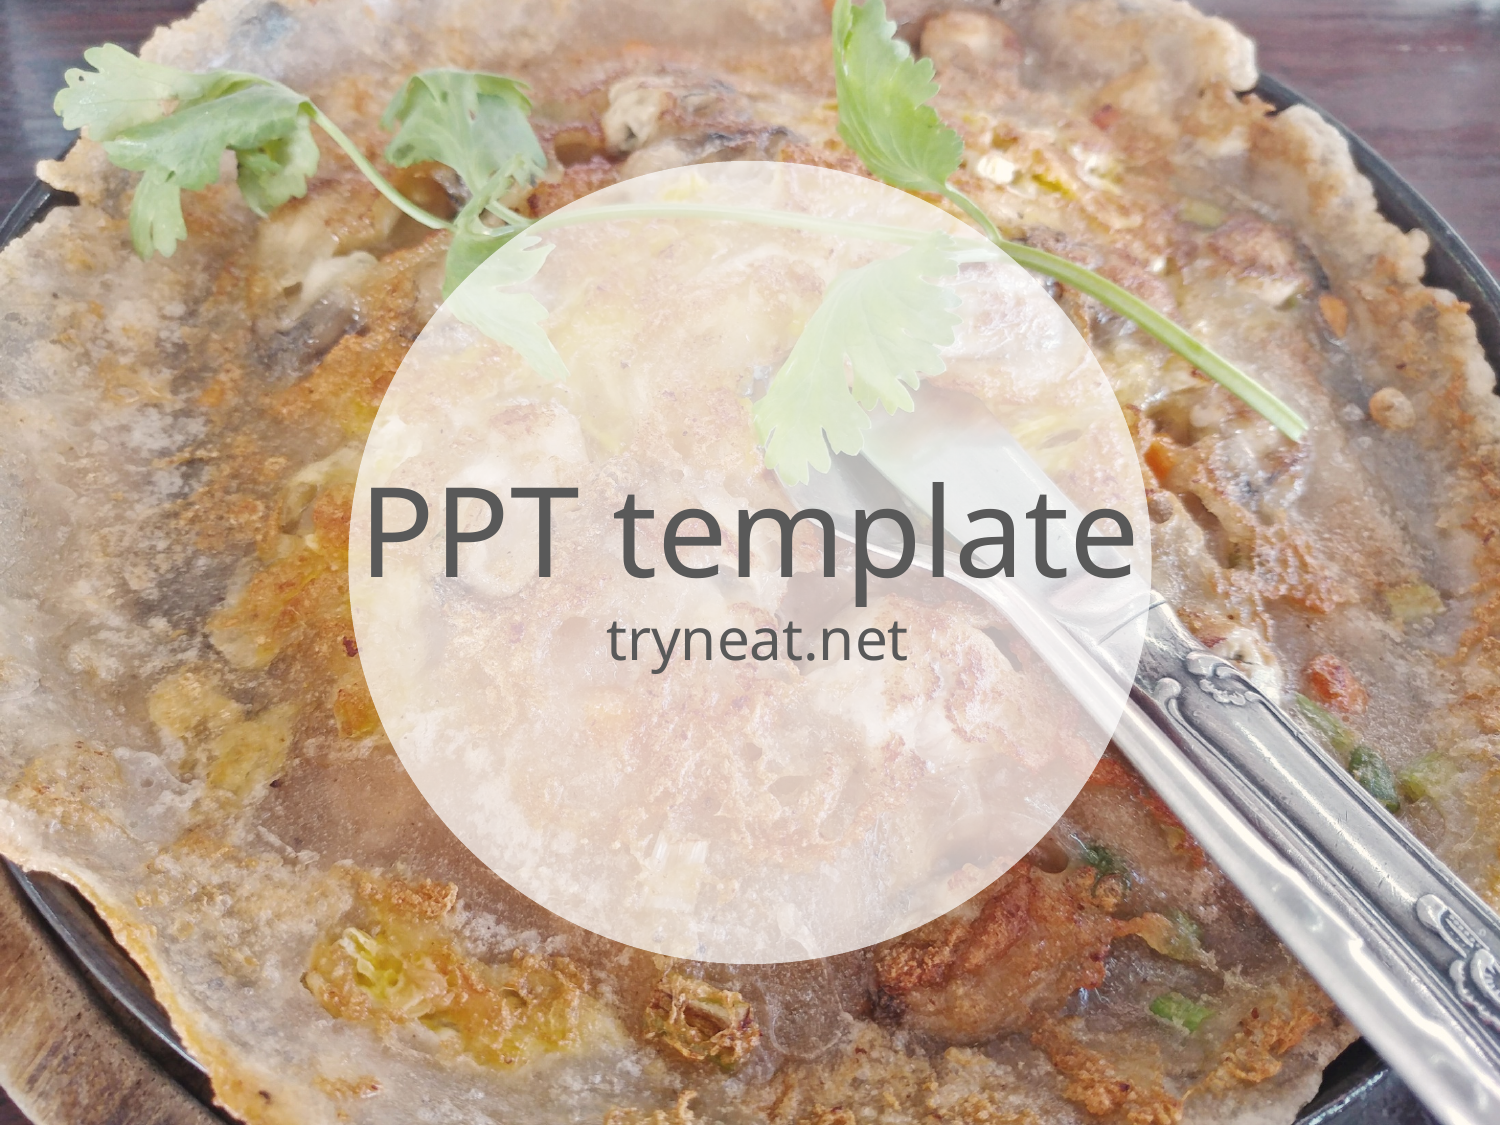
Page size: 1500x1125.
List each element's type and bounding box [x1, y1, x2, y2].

text_box [0, 0, 1500, 1125]
